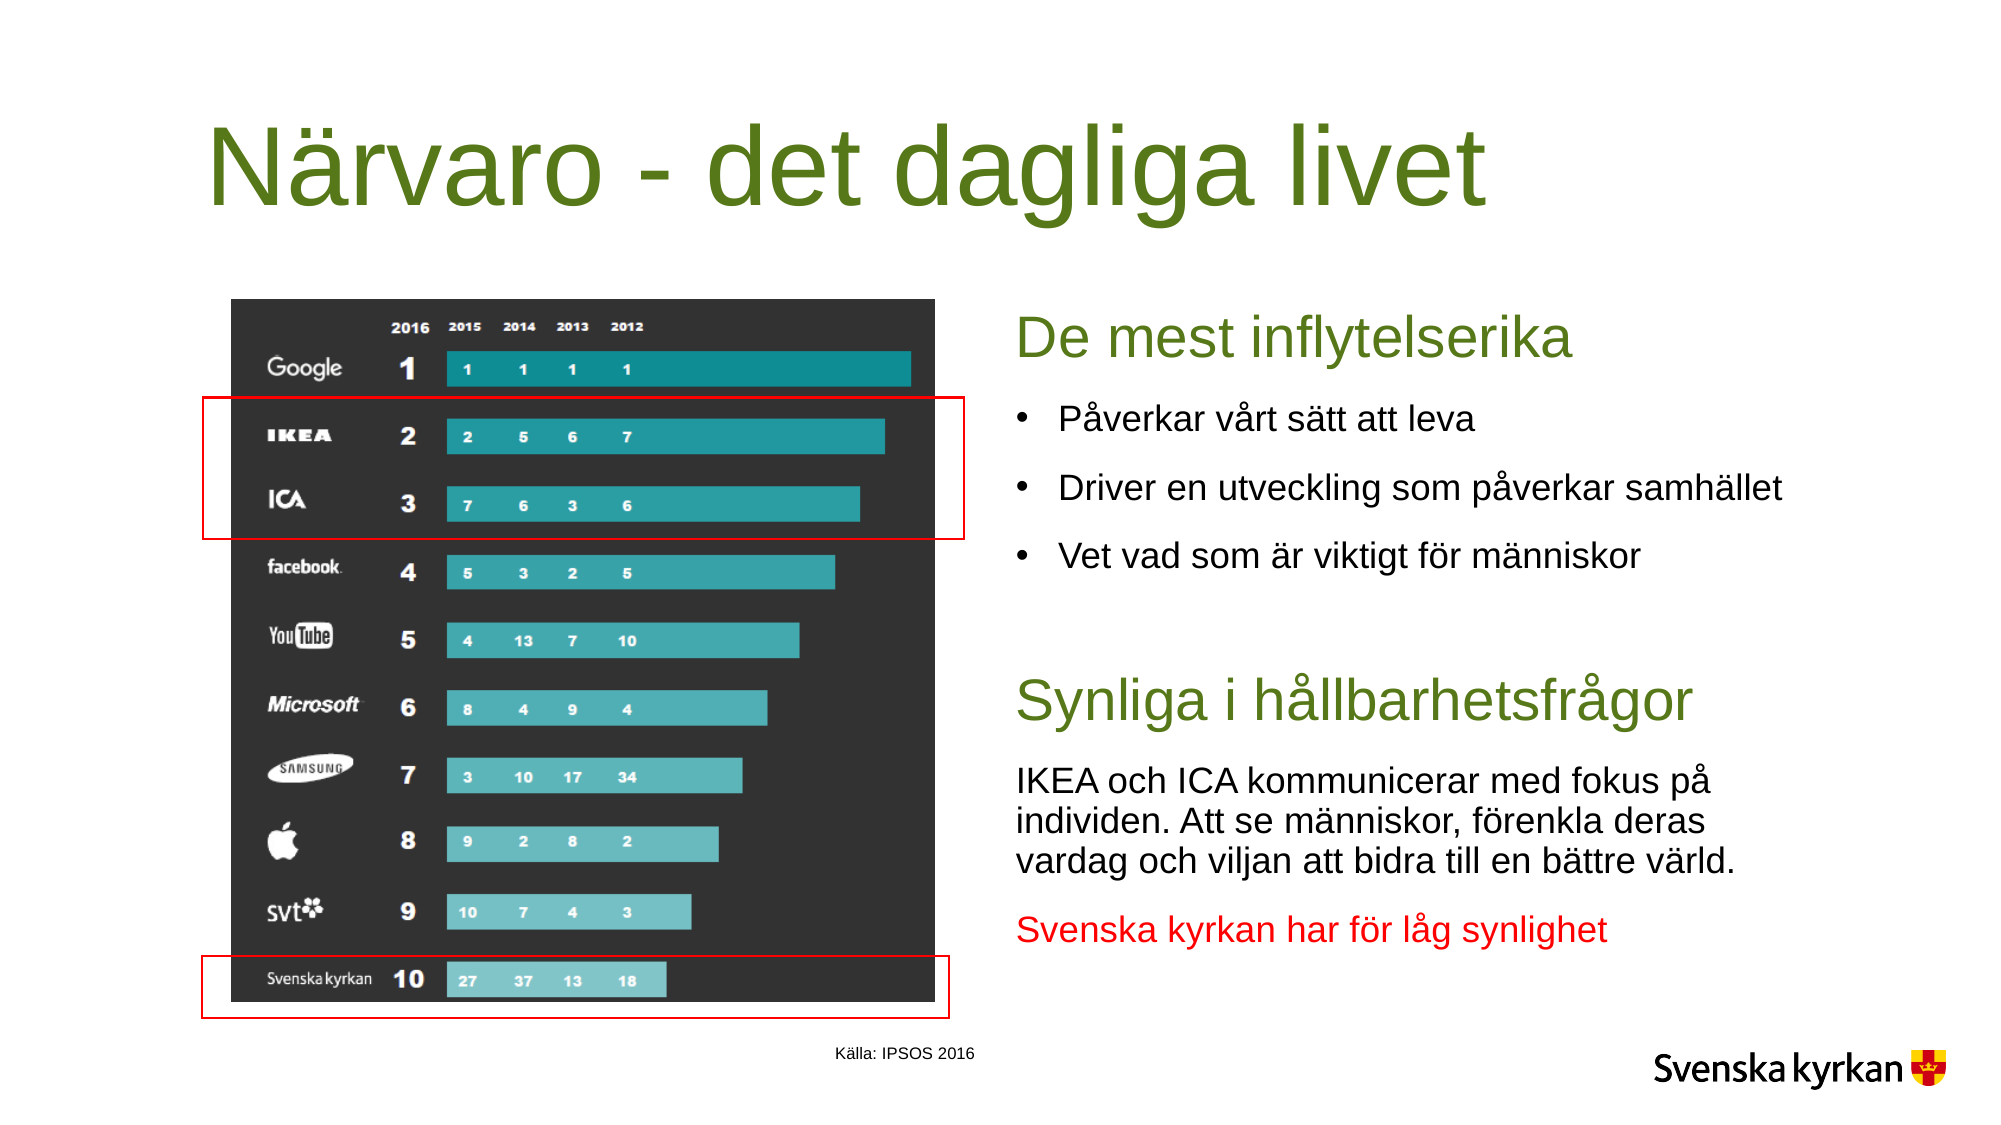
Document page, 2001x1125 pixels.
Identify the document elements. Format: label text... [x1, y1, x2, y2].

list De mest inflytelserika Påverkar vårt sätt att leva Driver en utveckling som påverkar samhället Vet vad som är viktigt för människor Synliga i hållbarhetsfrågor IKEA och ICA kommunicerar med fokus på individen. Att se människor, förenkla deras vardag och viljan att bidra till en bättre värld. Svenska kyrkan har för låg synlighet [1000, 299, 1803, 1002]
text_box [201, 955, 950, 1019]
text_box [202, 396, 231, 540]
picture [1654, 1050, 1946, 1090]
text_box Källa: IPSOS 2016 [820, 1035, 991, 1070]
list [231, 299, 935, 1002]
title Närvaro - det dagliga livet [190, 70, 1803, 276]
text_box [935, 396, 965, 540]
